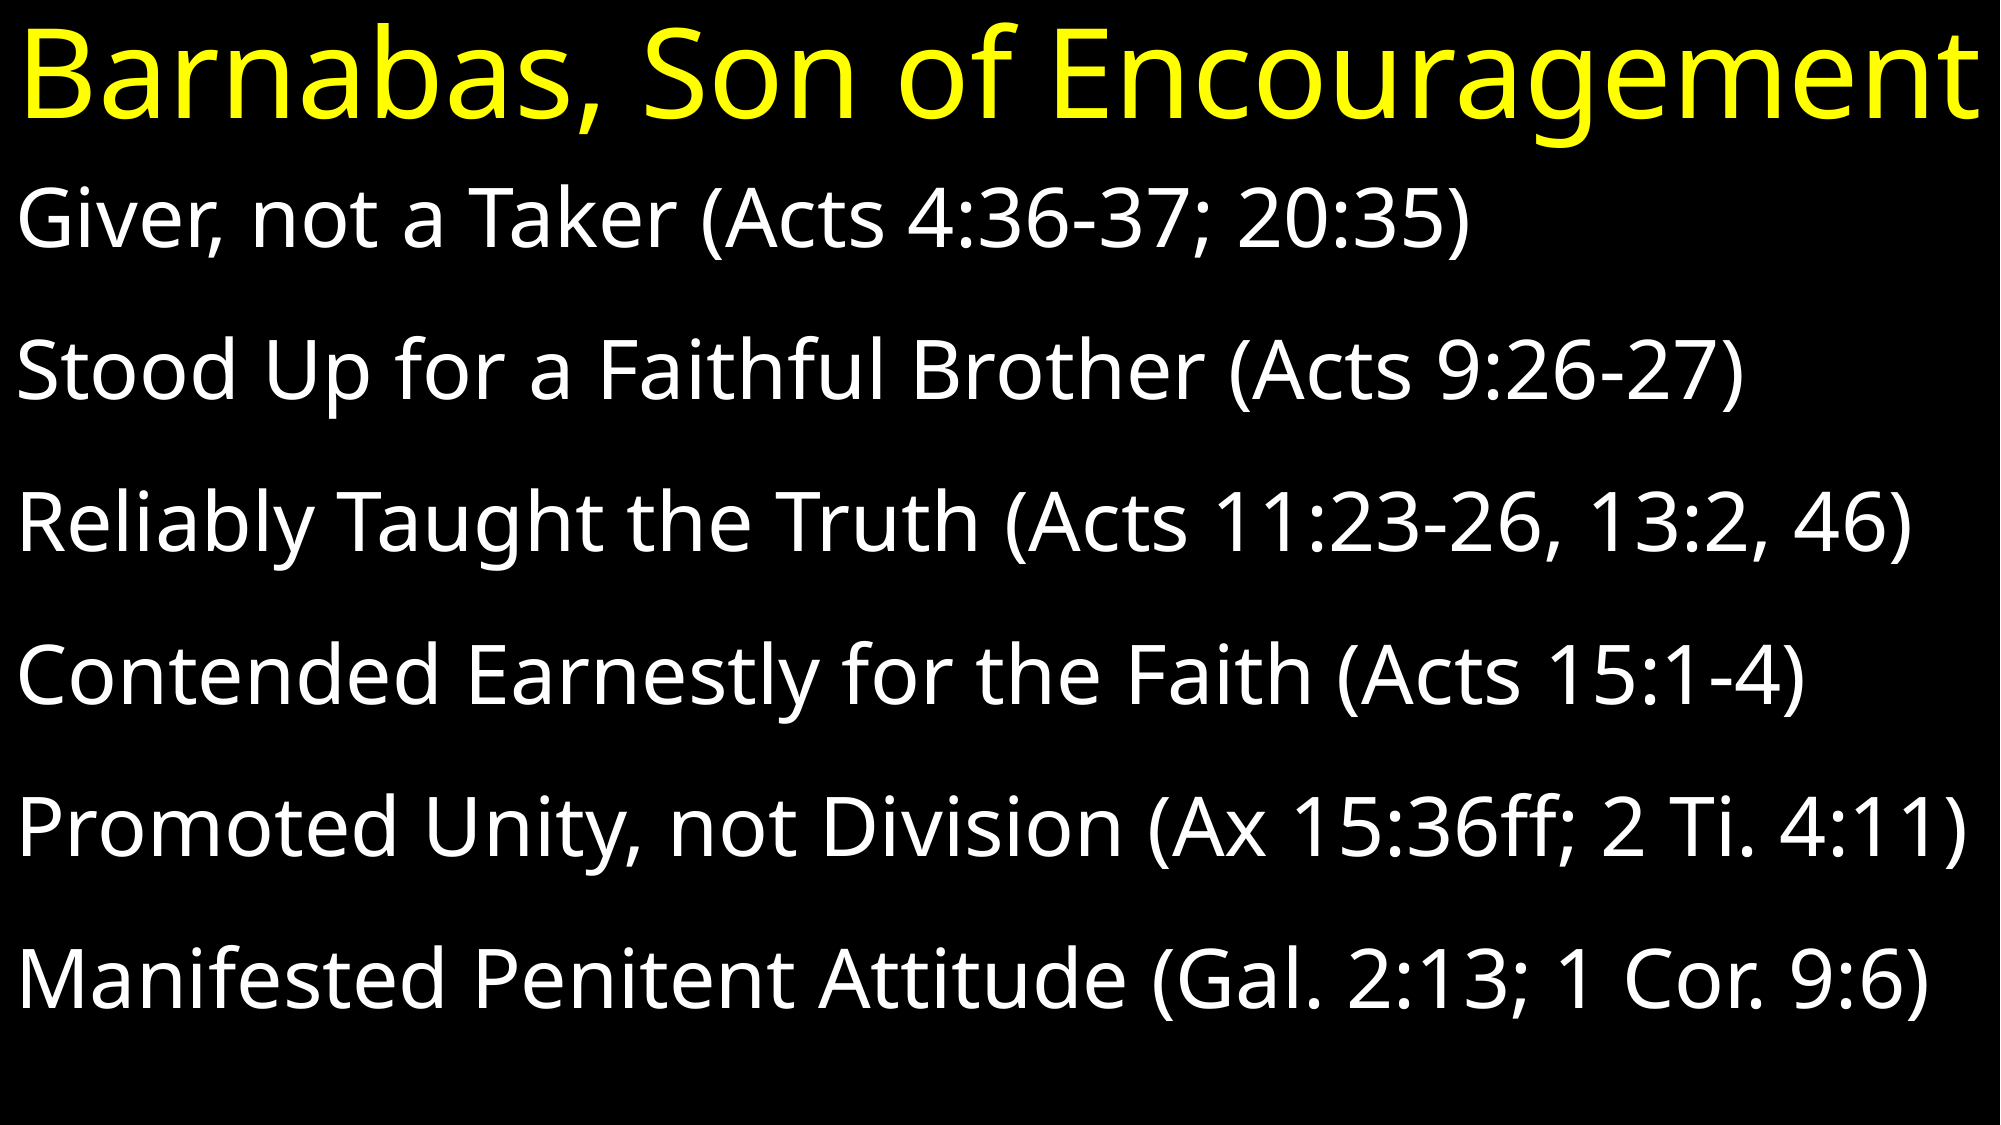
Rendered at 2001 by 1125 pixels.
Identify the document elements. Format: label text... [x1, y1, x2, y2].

list Giver, not a Taker (Acts 4:36-37; 20:35) Stood Up for a Faithful Brother (Acts 9:26-27) Reliably Taught the Truth (Acts 11:23-26, 13:2, 46) Contended Earnestly for the Faith (Acts 15:1-4) Promoted Unity, not Division (Ax 15:36ff; 2 Ti. 4:11) Manifested Penitent Attitude (Gal. 2:13; 1 Cor. 9:6) [0, 168, 2000, 1125]
title Barnabas, Son of Encouragement [0, 0, 2000, 156]
